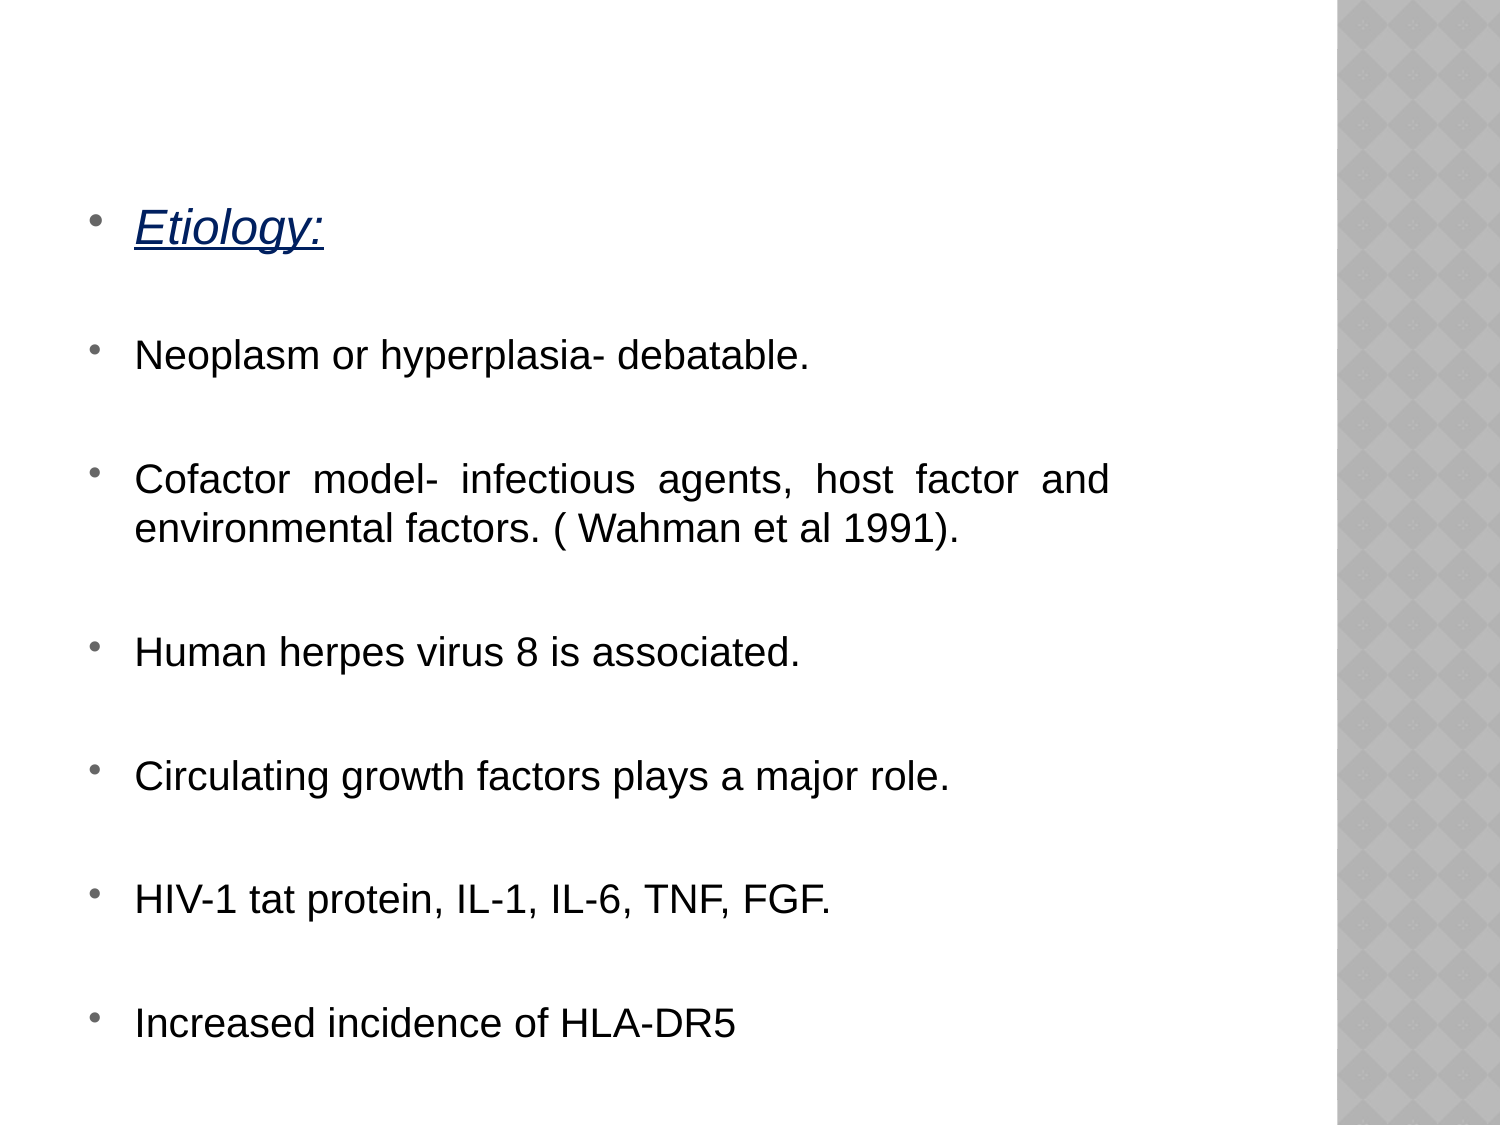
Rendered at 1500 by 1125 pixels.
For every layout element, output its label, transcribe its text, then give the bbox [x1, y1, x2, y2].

list Etiology: Neoplasm or hyperplasia- debatable. Cofactor model- infectious agents, host factor and environmental factors. ( Wahman et al 1991). Human herpes virus 8 is associated. Circulating growth factors plays a major role. HIV-1 tat protein, IL-1, IL-6, TNF, FGF. Increased incidence of HLA-DR5 [75, 187, 1125, 1059]
